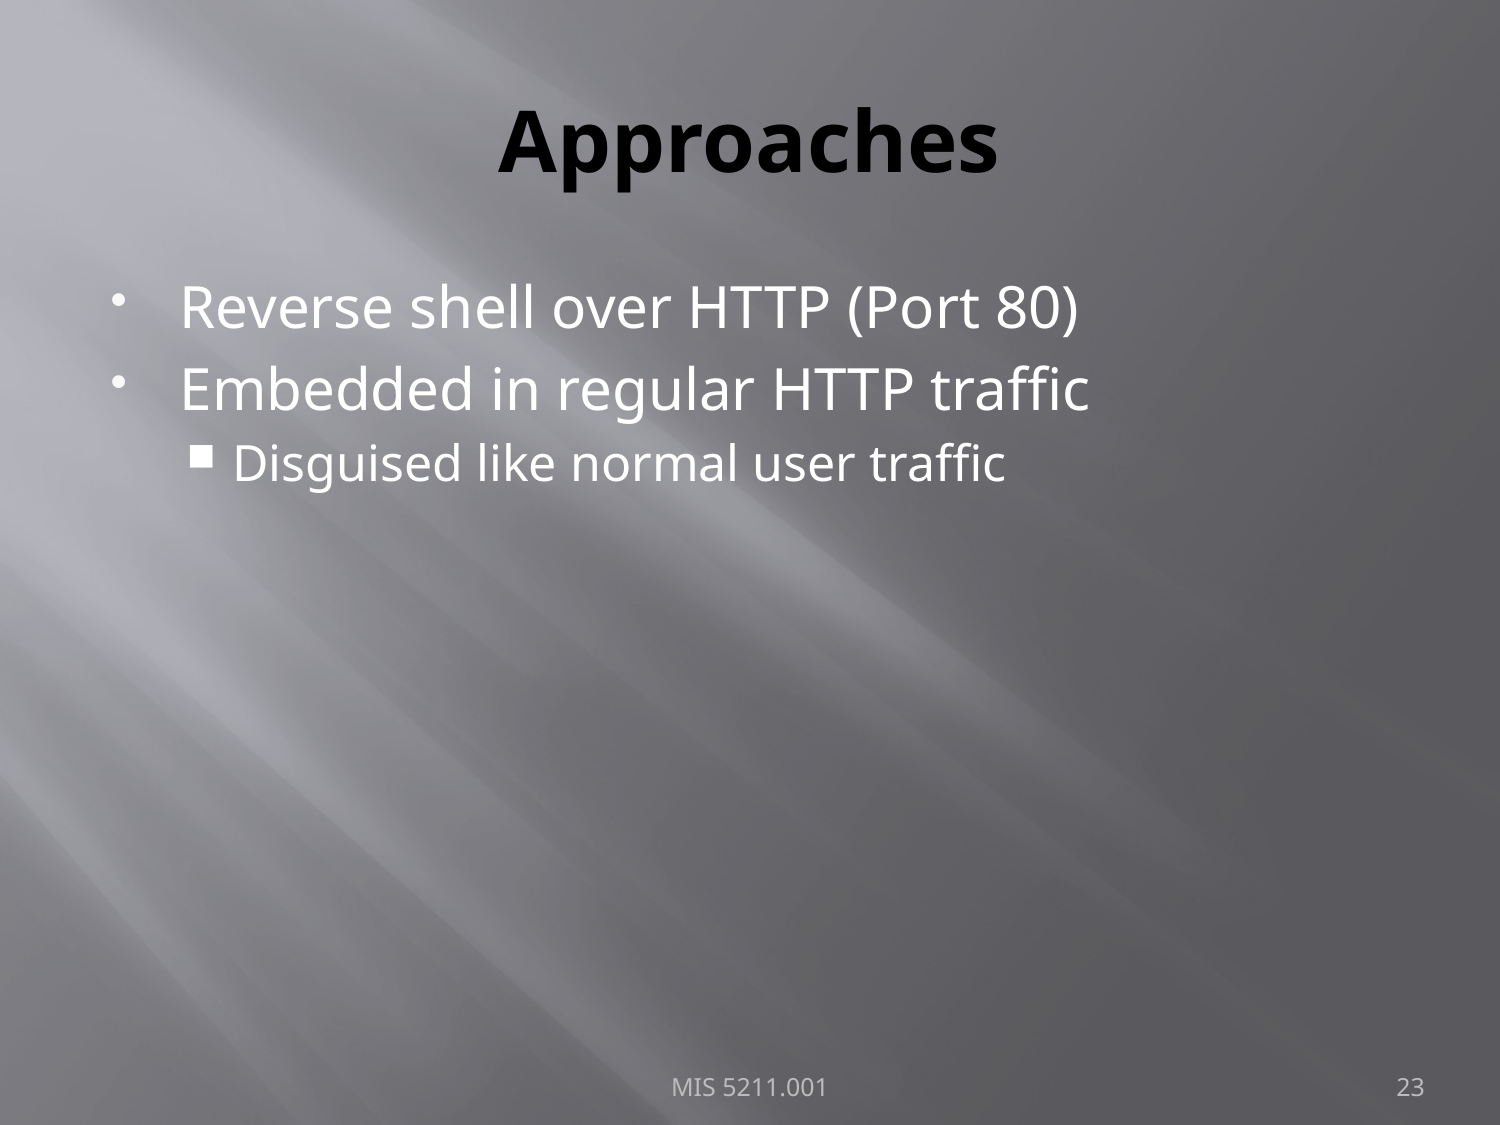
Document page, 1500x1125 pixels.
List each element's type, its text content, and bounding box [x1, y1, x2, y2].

title Approaches [75, 45, 1425, 233]
slide_number 23 [1299, 1052, 1425, 1113]
list Reverse shell over HTTP (Port 80) Embedded in regular HTTP traffic Disguised like normal user traffic [75, 262, 1425, 1035]
footer MIS 5211.001 [512, 1052, 988, 1113]
